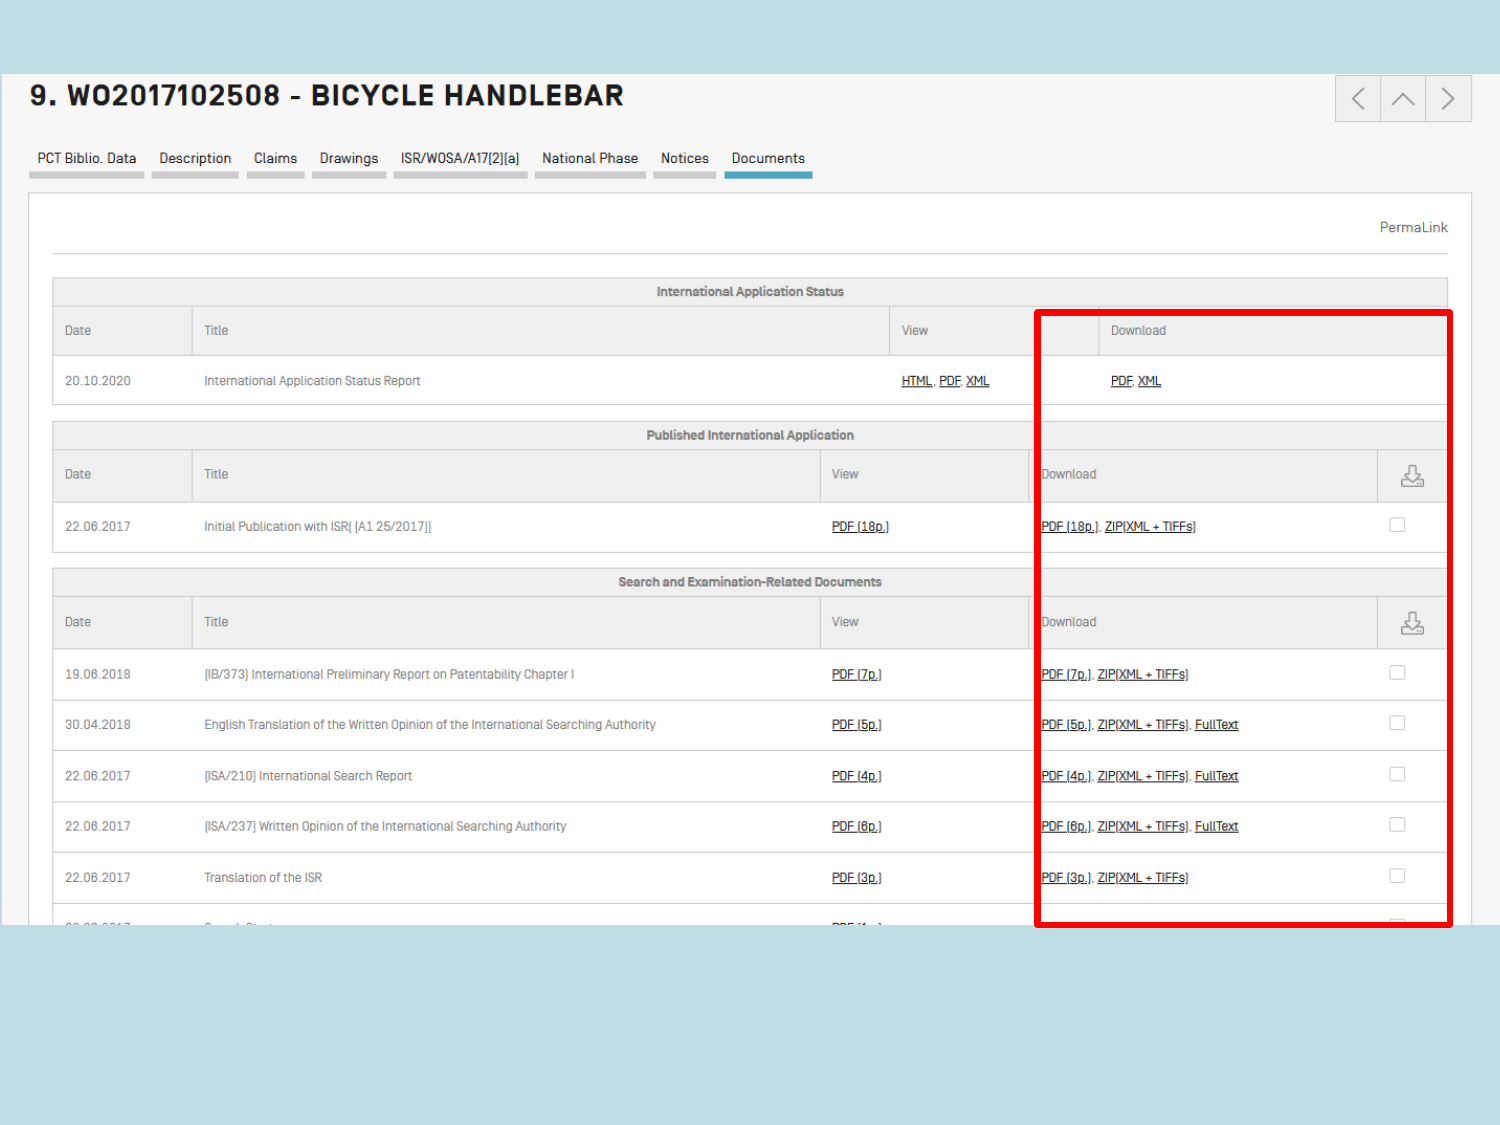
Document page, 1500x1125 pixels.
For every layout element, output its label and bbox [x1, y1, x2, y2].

picture [1, 74, 1500, 926]
